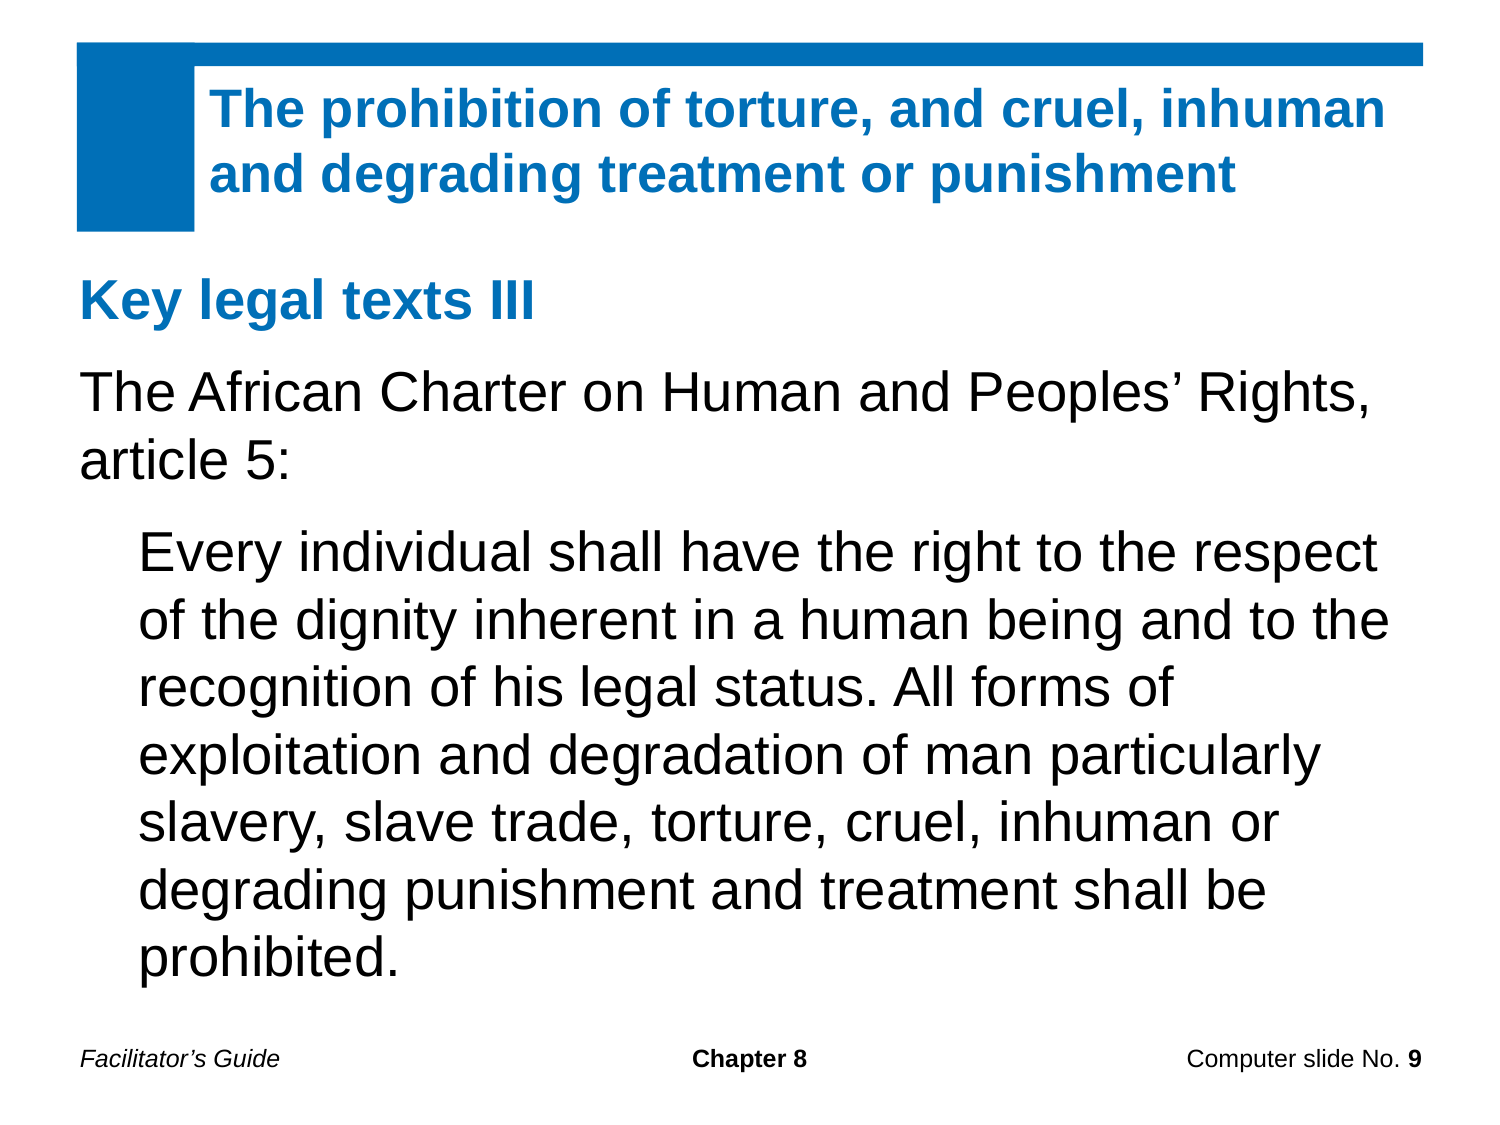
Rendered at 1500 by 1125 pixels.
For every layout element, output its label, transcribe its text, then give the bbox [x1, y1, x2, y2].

text_box Key legal texts III The African Charter on Human and Peoples’ Rights, article 5: Every individual shall have the right to the respect of the dignity inherent in a human being and to the recognition of his legal status. All forms of exploitation and degradation of man particularly slavery, slave trade, torture, cruel, inhuman or degrading punishment and treatment shall be prohibited. [64, 255, 1415, 1000]
footer Chapter 8 [512, 1034, 988, 1103]
text_box The prohibition of torture, and cruel, inhuman and degrading treatment or punishment [194, 66, 1425, 256]
slide_number Facilitator’s Guide [64, 1034, 469, 1103]
text_box Computer slide No. 9 [1055, 1034, 1437, 1103]
